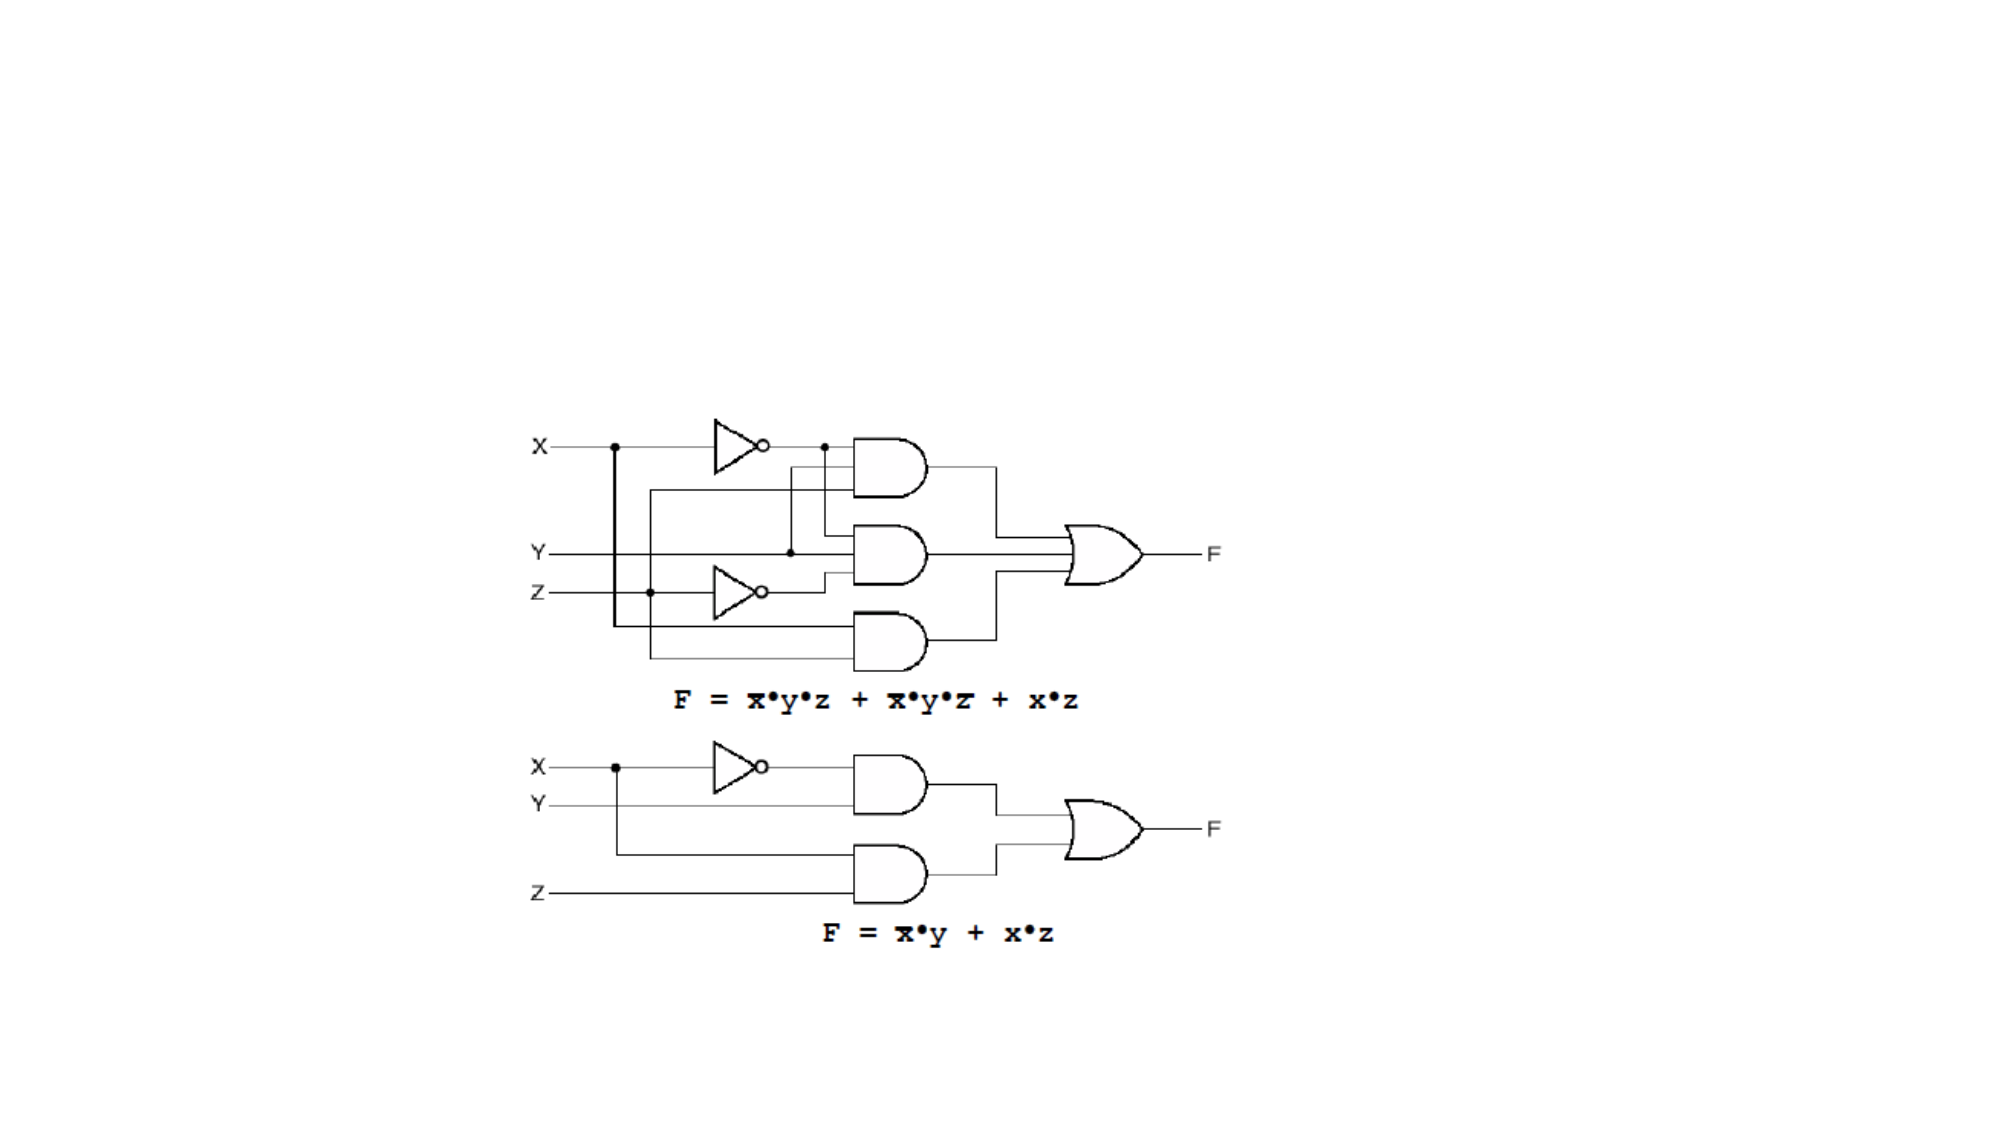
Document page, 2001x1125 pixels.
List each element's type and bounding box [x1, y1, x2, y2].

list [517, 399, 1260, 966]
